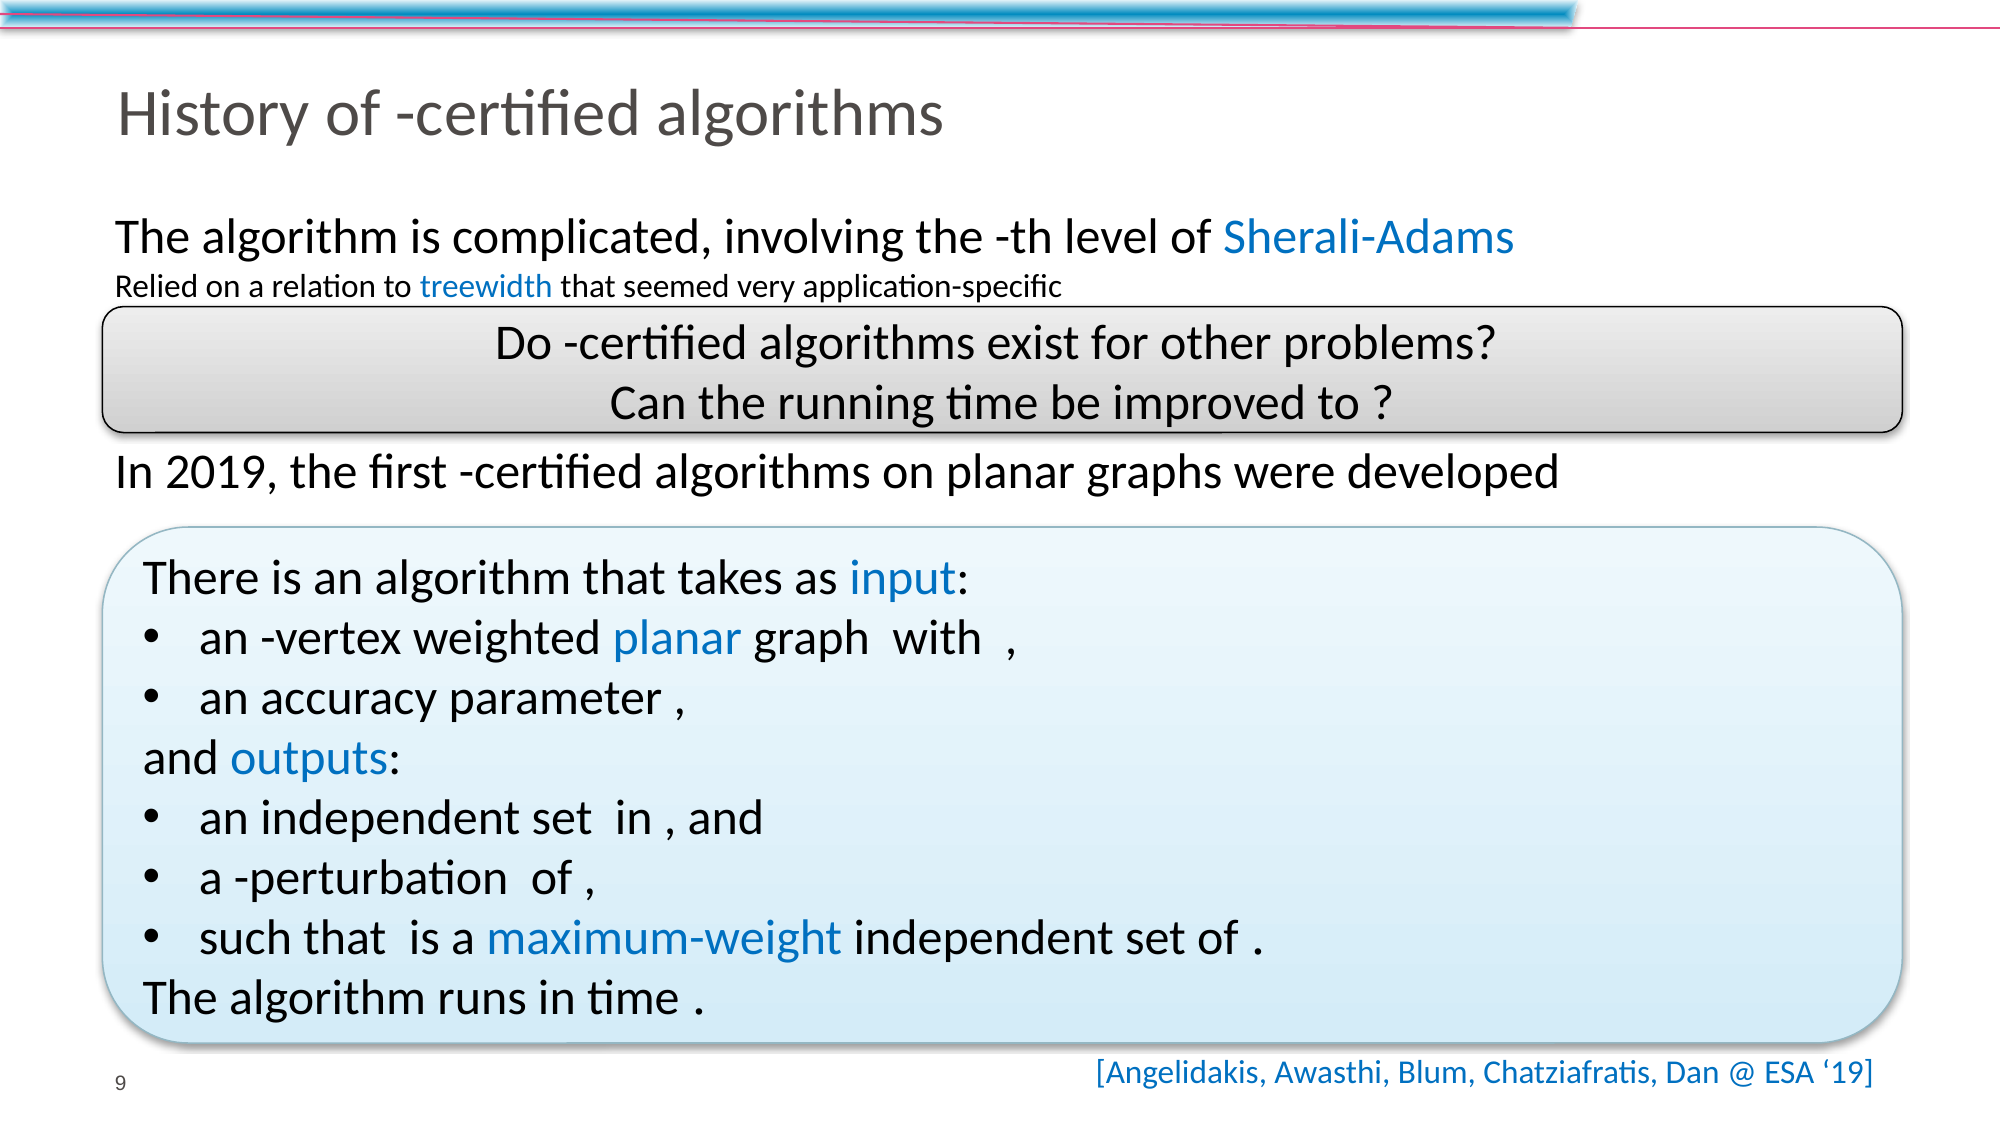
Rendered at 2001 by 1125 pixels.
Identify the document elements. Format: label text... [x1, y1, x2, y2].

text_box [Angelidakis, Awasthi, Blum, Chatziafratis, Dan @ ESA ‘19] [855, 1042, 2000, 1098]
slide_number 9 [99, 1069, 528, 1115]
